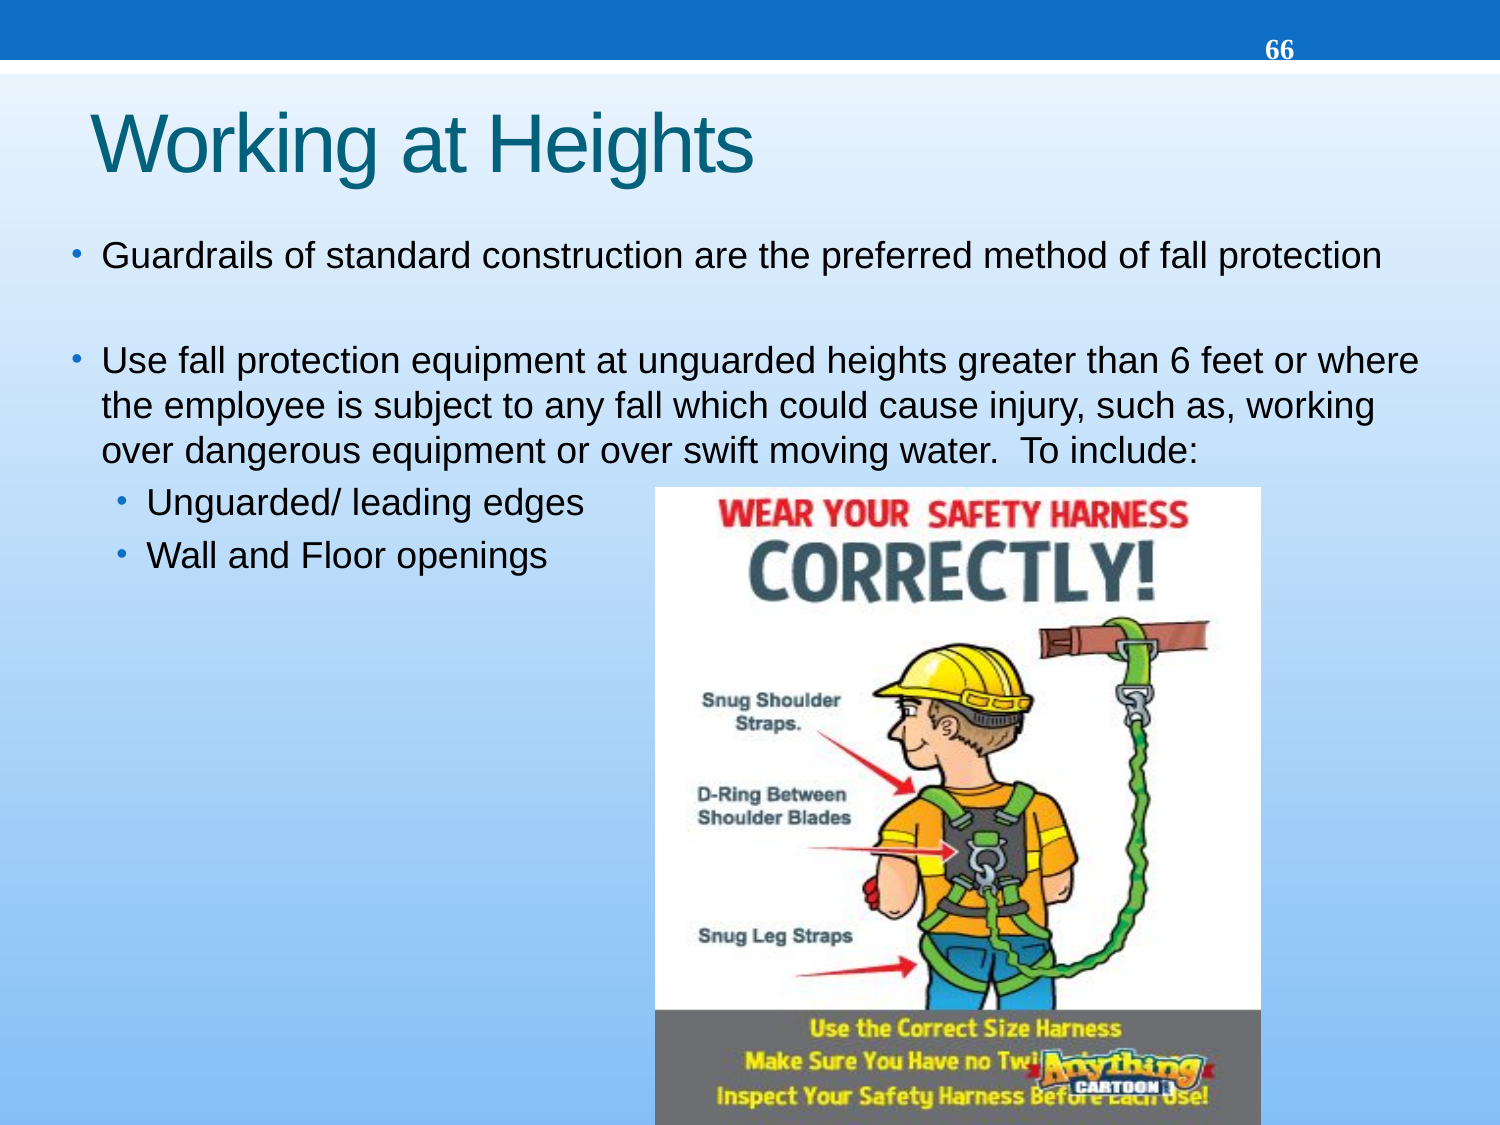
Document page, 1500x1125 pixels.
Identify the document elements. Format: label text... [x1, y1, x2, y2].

title Working at Heights [75, 82, 1425, 195]
list Guardrails of standard construction are the preferred method of fall protection Use fall protection equipment at unguarded heights greater than 6 feet or where the employee is subject to any fall which could cause injury, such as, working over dangerous equipment or over swift moving water. To include: Unguarded/ leading edges Wall and Floor openings [56, 223, 1444, 860]
picture [655, 487, 1261, 1125]
slide_number 66 [1250, 3, 1425, 57]
